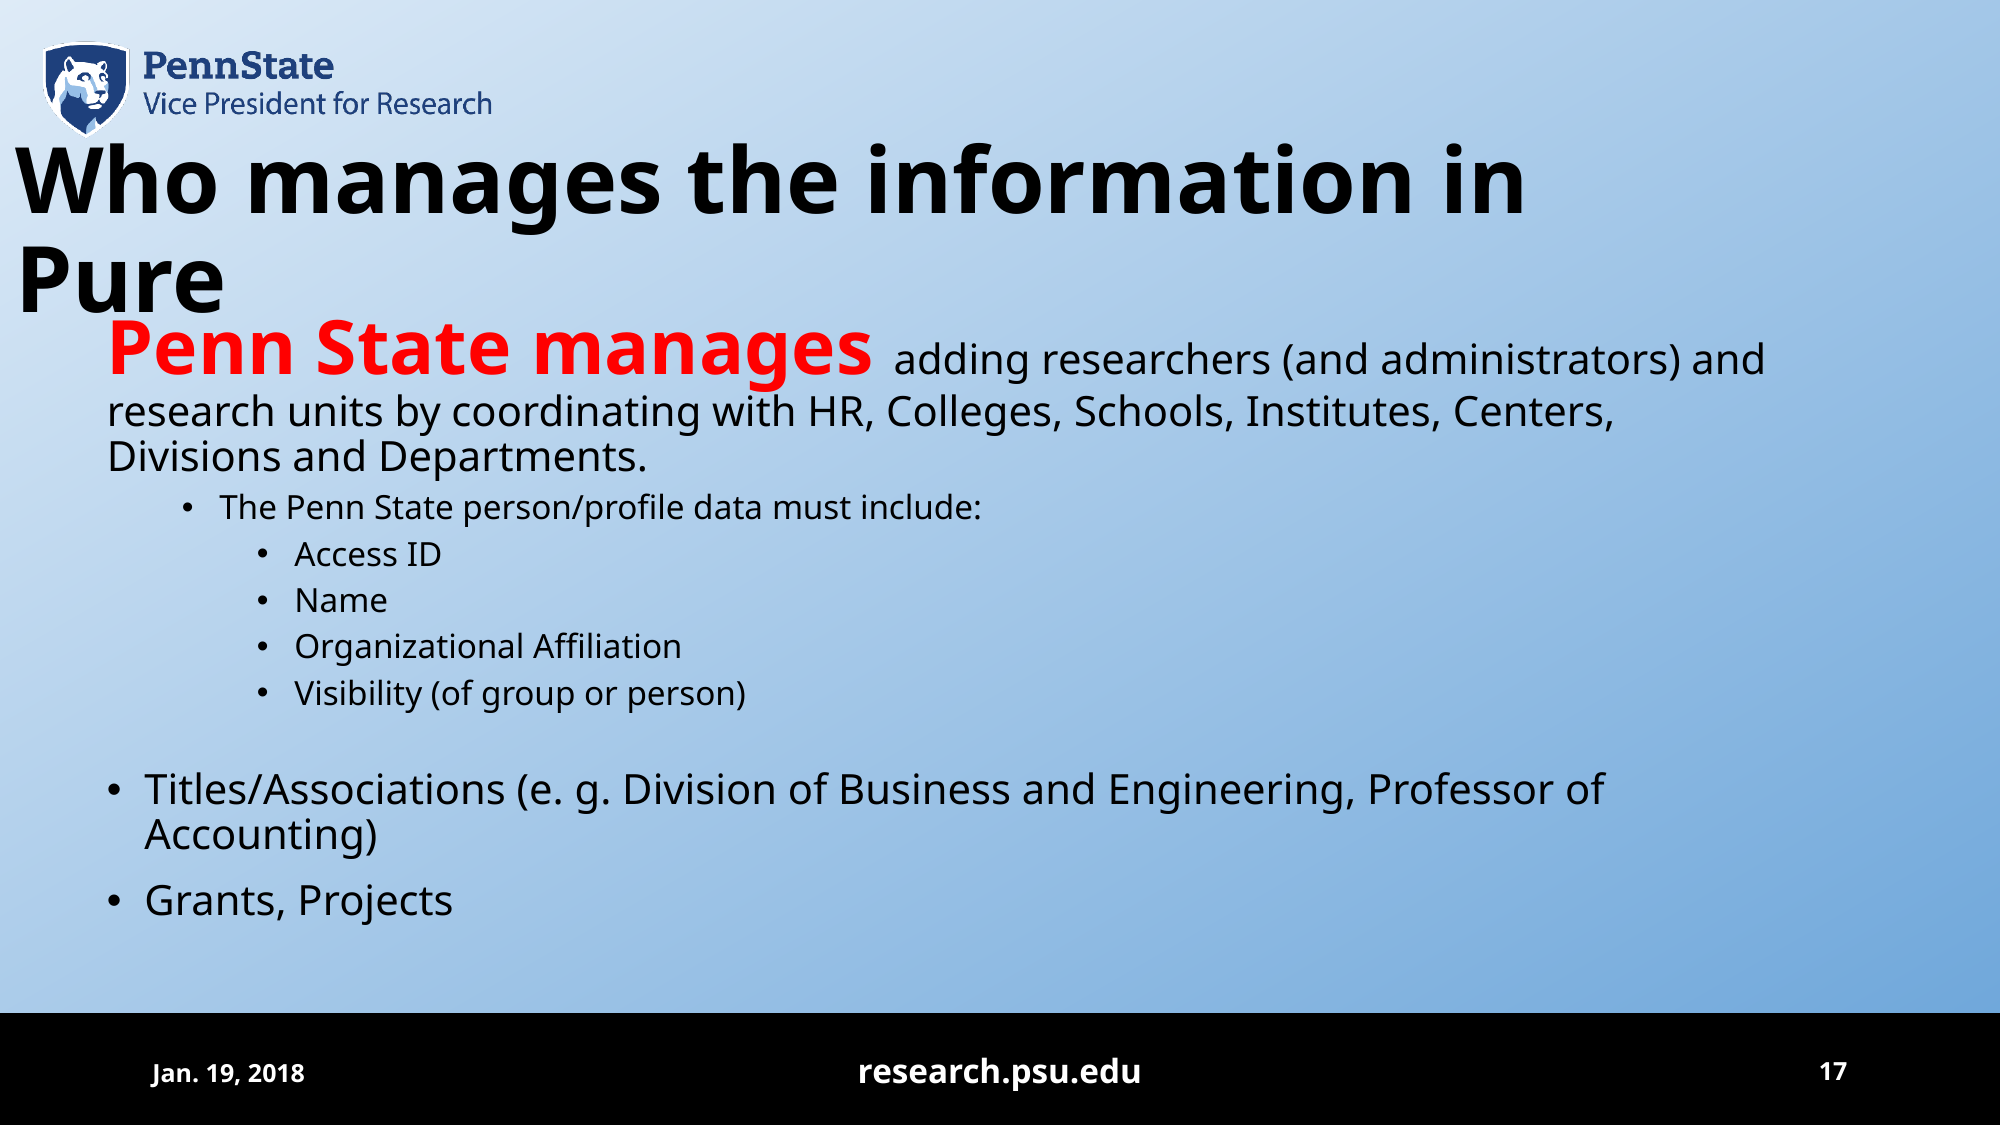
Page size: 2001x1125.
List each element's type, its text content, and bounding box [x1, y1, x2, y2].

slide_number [137, 1042, 588, 1103]
list Penn State manages adding researchers (and administrators) and research units by coordinating with HR, Colleges, Schools, Institutes, Centers, Divisions and Departments. The Penn State person/profile data must include: Access ID Name Organizational Affiliation Visibility (of group or person) Titles/Associations (e. g. Division of Business and Engineering, Professor of Accounting) Grants, Projects [91, 302, 1800, 1043]
slide_number 17 [1412, 1042, 1863, 1103]
picture [5, 4, 531, 124]
title Who manages the information in Pure [0, 124, 1725, 342]
footer research.psu.edu [662, 1042, 1338, 1103]
